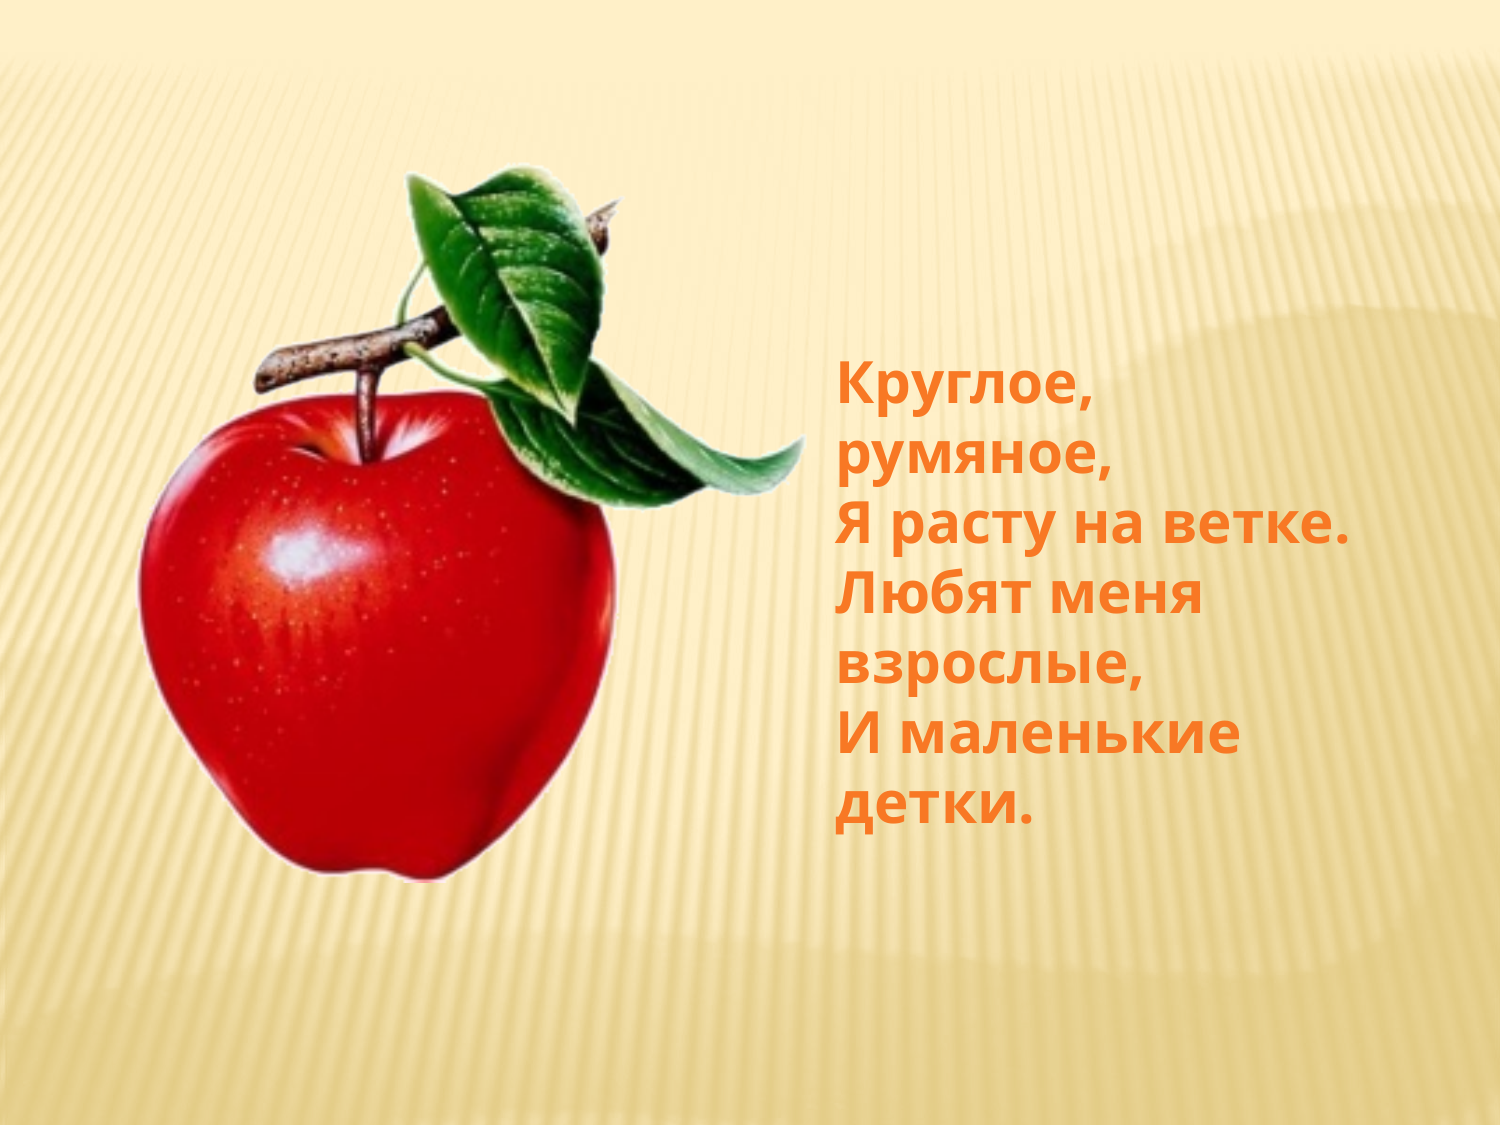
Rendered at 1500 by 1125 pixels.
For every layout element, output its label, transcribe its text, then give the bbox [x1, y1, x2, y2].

picture [113, 161, 822, 883]
text_box Круглое, румяное, Я расту на ветке. Любят меня взрослые, И маленькие детки. [831, 338, 1412, 843]
